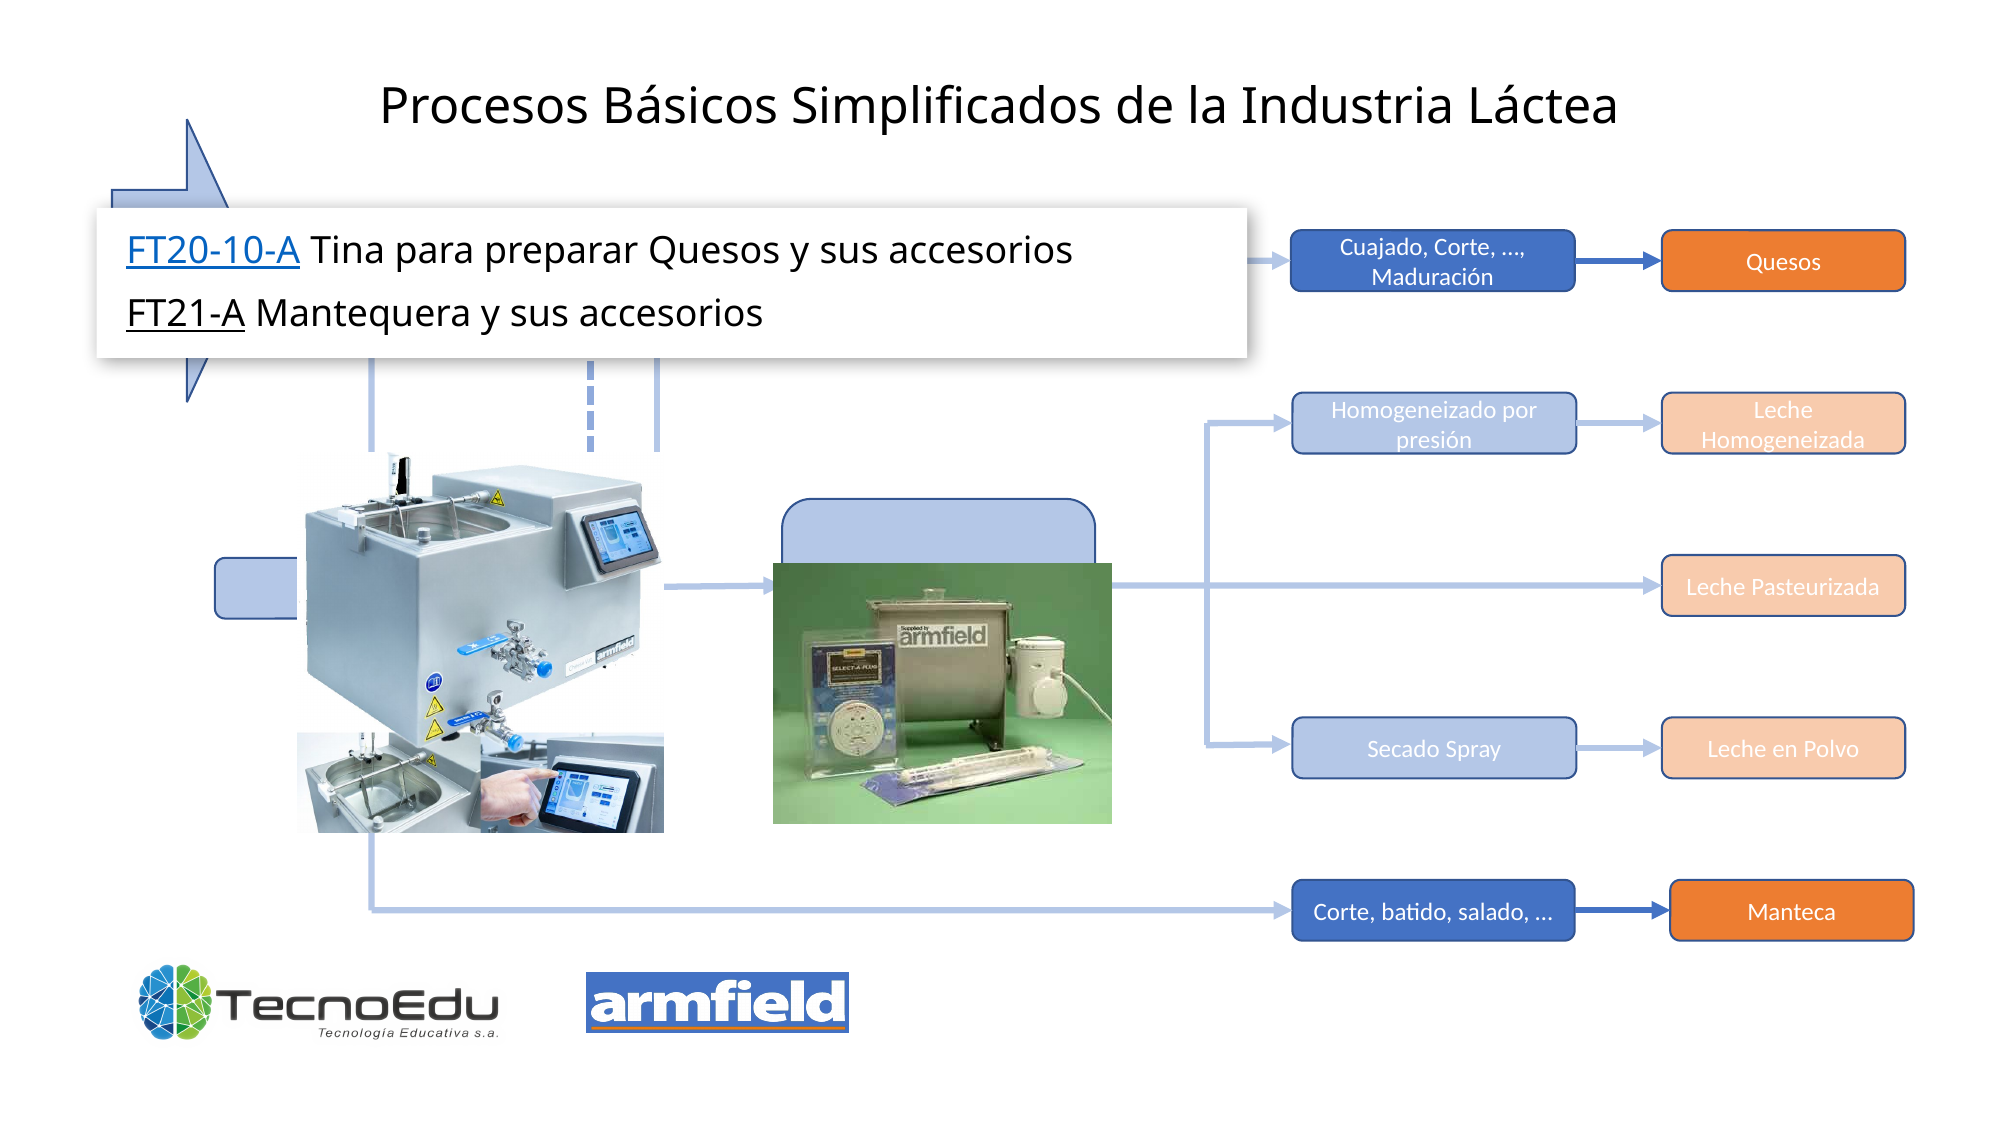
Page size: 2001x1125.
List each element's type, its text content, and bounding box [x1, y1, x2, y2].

text_box Leche Fresca [110, 118, 225, 199]
text_box Leche Homogeneizada [1660, 391, 1907, 455]
picture [773, 563, 1112, 824]
text_box Leche Fresca [185, 376, 201, 403]
text_box FT20-10-A Tina para preparar Quesos y sus accesorios FT21-A Mantequera y sus accesorios [96, 207, 1248, 358]
text_box Cuajado, Corte, …, Maduración [1289, 229, 1576, 293]
title Procesos Básicos Simplificados de la Industria Láctea [137, 85, 1863, 130]
picture [297, 452, 664, 833]
text_box Desnatado [213, 556, 297, 620]
text_box Pasteurización [781, 497, 1097, 563]
text_box Leche en Polvo [1660, 716, 1907, 780]
text_box Homogeneizado por presión [1291, 391, 1578, 455]
text_box Leche Pasteurizada [1660, 553, 1907, 617]
picture [585, 972, 850, 1034]
text_box Corte, batido, salado, … [1291, 878, 1576, 942]
text_box Manteca [1669, 878, 1915, 942]
text_box Secado Spray [1291, 716, 1578, 780]
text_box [664, 585, 773, 589]
picture [115, 951, 521, 1053]
text_box Quesos [1660, 229, 1907, 293]
